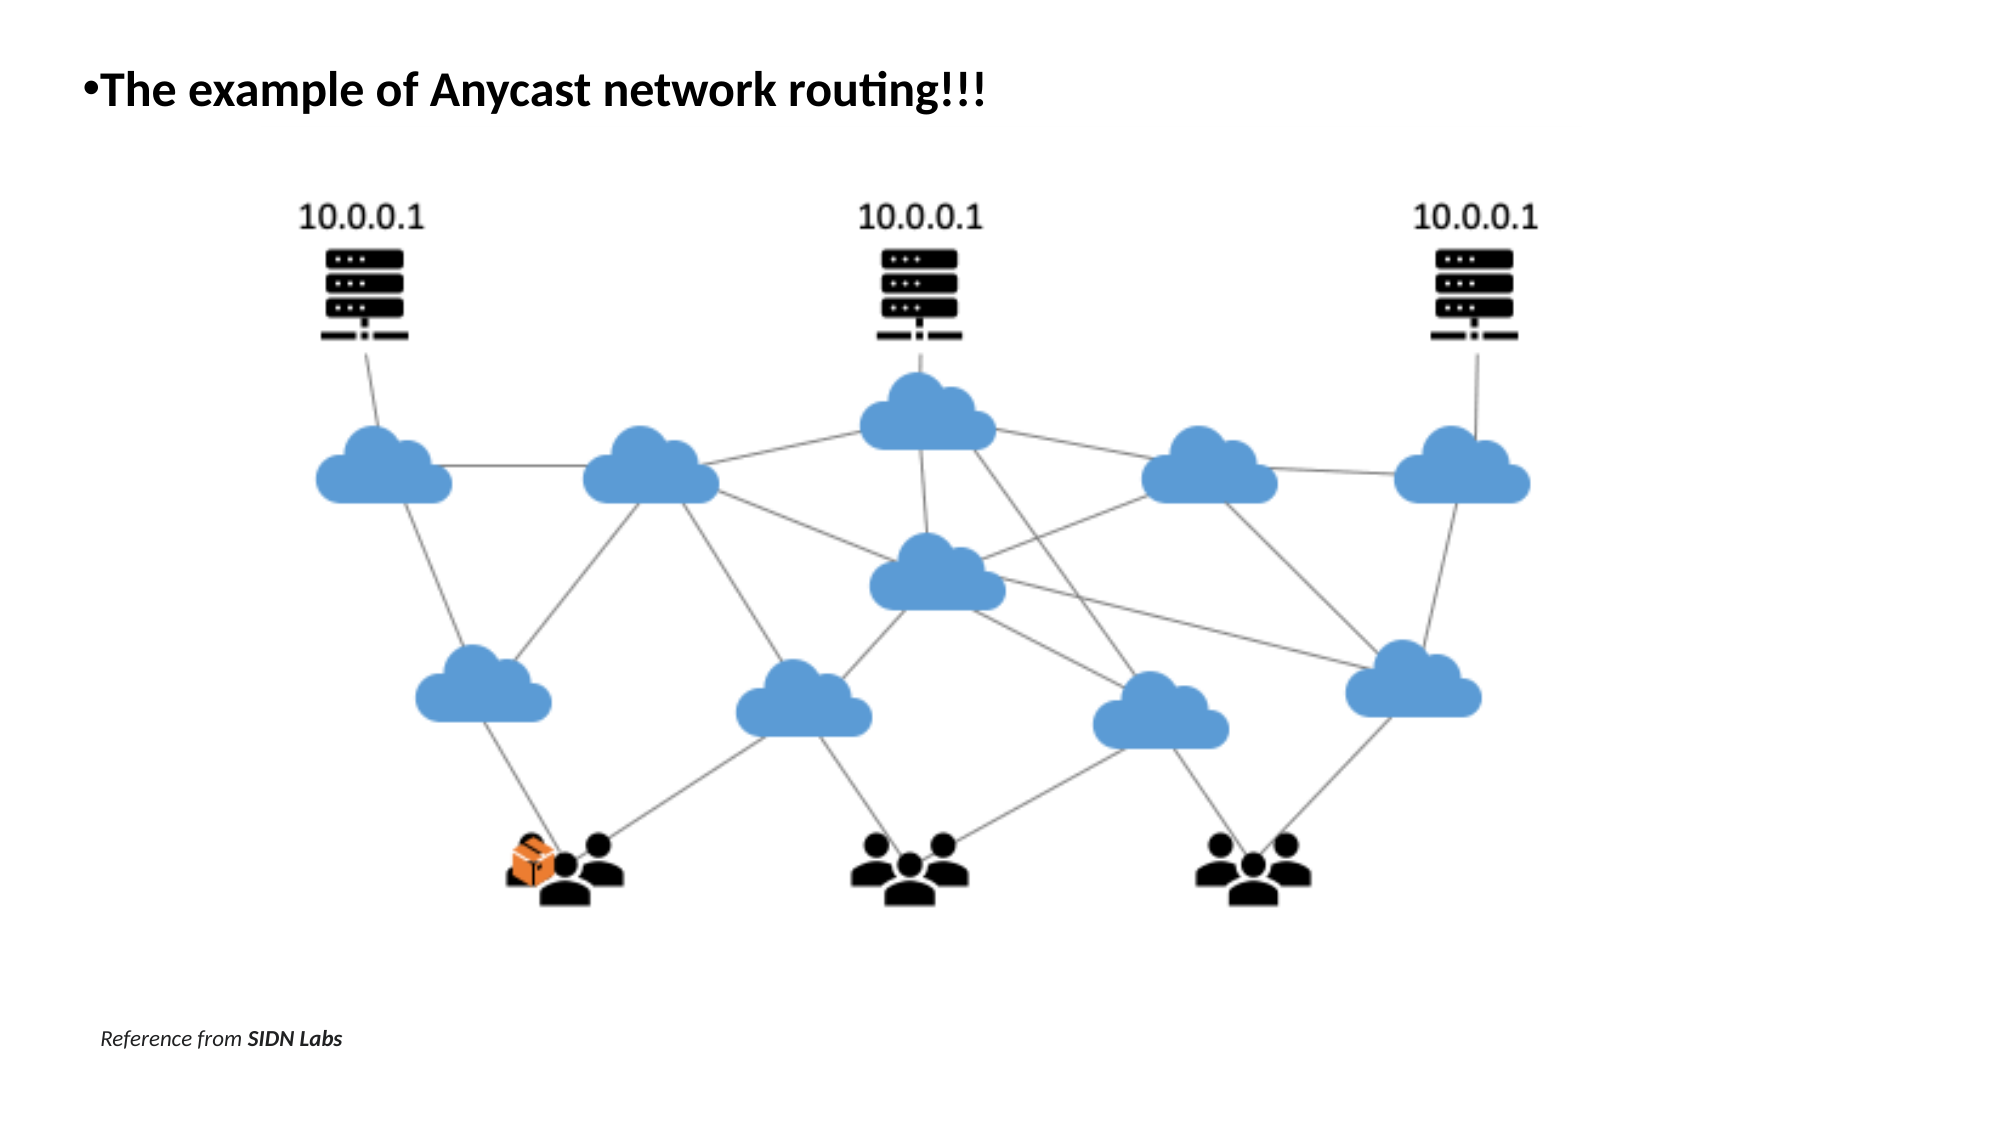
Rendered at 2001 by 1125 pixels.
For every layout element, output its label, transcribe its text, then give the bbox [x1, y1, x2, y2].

text_box The example of Anycast network routing!!! [67, 55, 1705, 196]
picture [261, 125, 1582, 1000]
list Reference from SIDN Labs [80, 999, 636, 1081]
